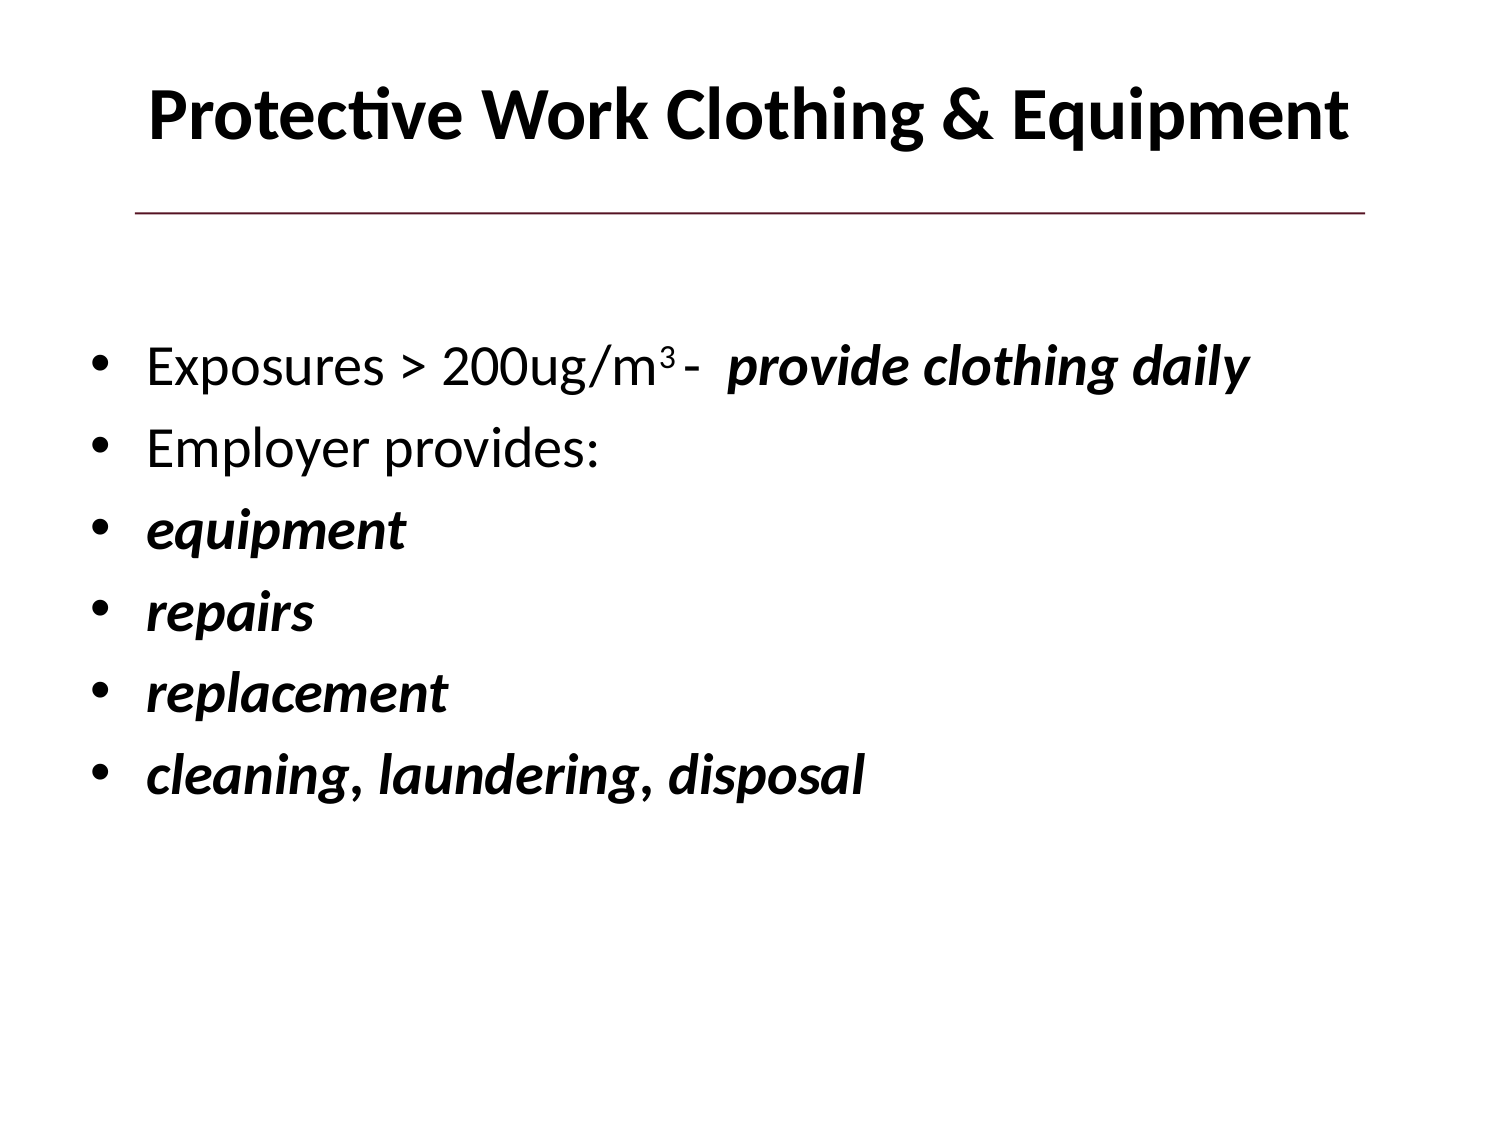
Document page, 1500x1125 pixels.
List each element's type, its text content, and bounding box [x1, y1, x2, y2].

list Exposures > 200ug/m3 - provide clothing daily Employer provides: equipment repairs replacement cleaning, laundering, disposal [75, 320, 1425, 1063]
title Protective Work Clothing & Equipment [112, 15, 1388, 204]
